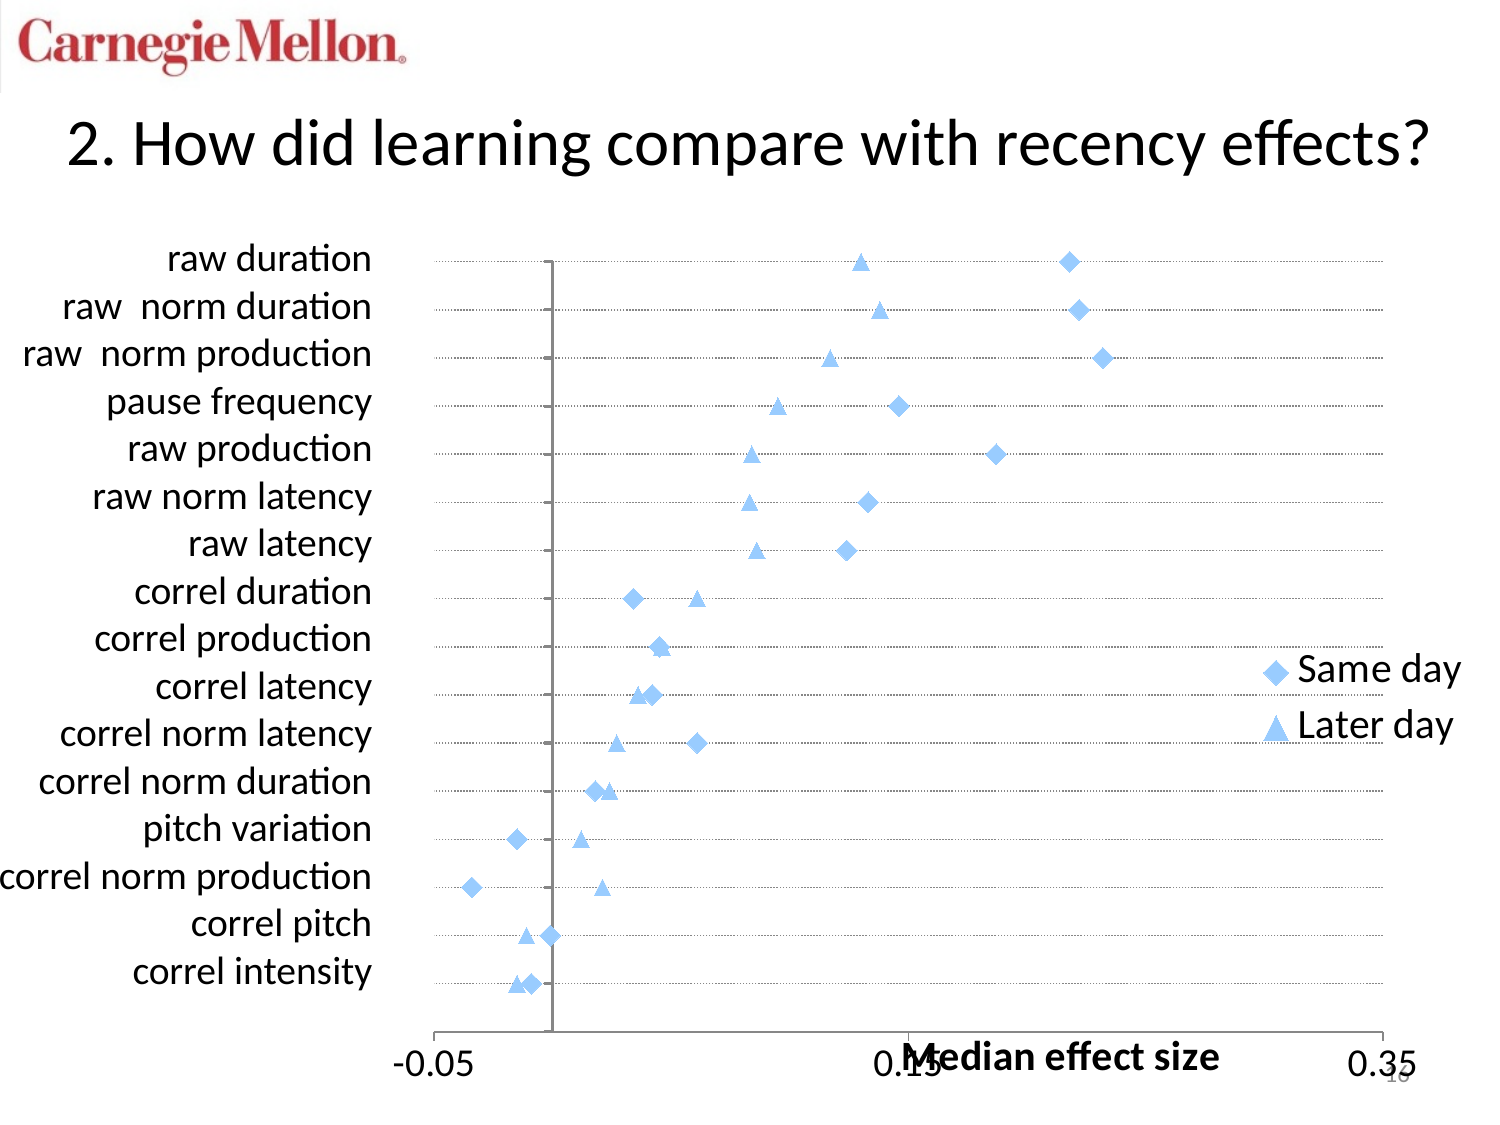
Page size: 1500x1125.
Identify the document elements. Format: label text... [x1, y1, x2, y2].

title 2. How did learning compare with recency effects? [0, 45, 1500, 224]
chart [362, 224, 1500, 1125]
picture [0, 0, 420, 45]
text_box raw duration raw norm duration raw norm production pause frequency raw production raw norm latency raw latency correl duration correl production correl latency correl norm latency correl norm duration pitch variation correl norm production correl pitch correl intensity [0, 224, 361, 1000]
